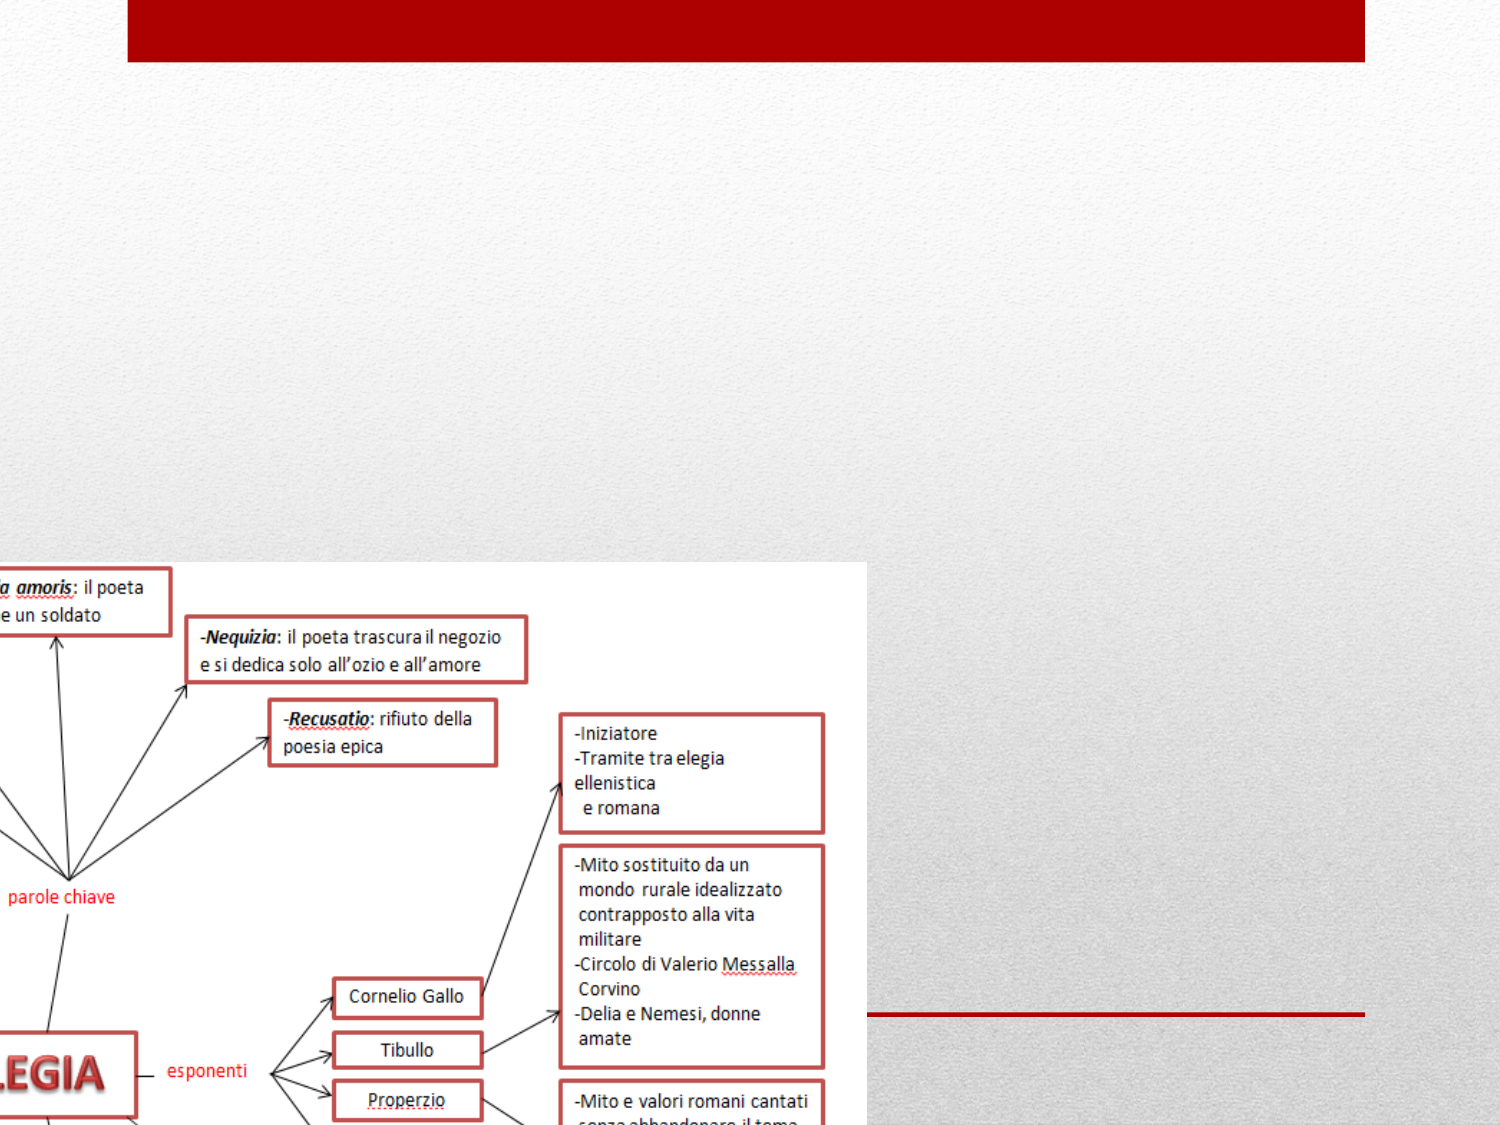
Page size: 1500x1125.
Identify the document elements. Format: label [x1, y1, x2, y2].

picture [0, 561, 867, 1125]
